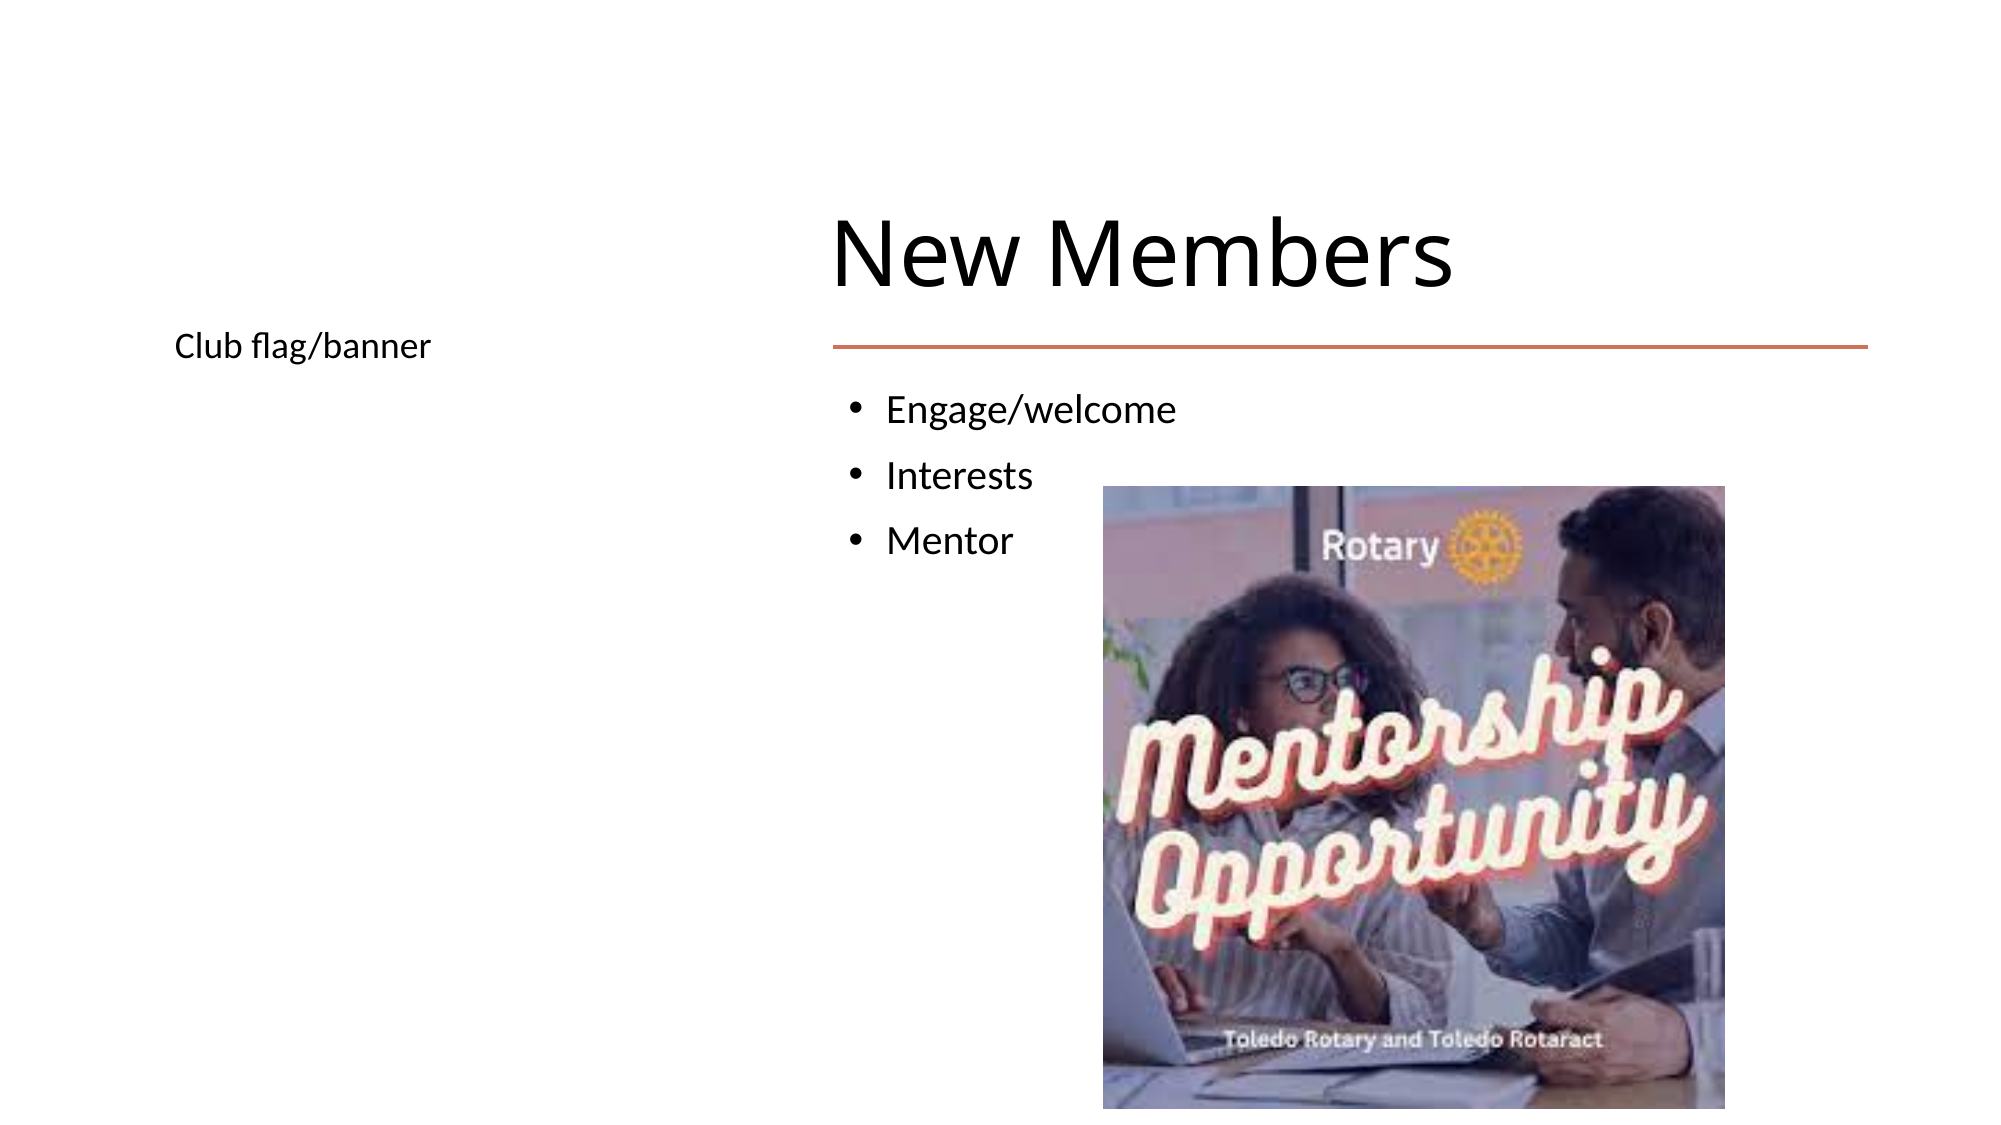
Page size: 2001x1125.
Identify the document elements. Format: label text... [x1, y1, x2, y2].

text_box Club flag/banner [160, 314, 515, 374]
list Engage/welcome Interests Mentor [833, 379, 1240, 706]
picture [1103, 486, 1725, 1109]
title New Members [814, 103, 1895, 315]
